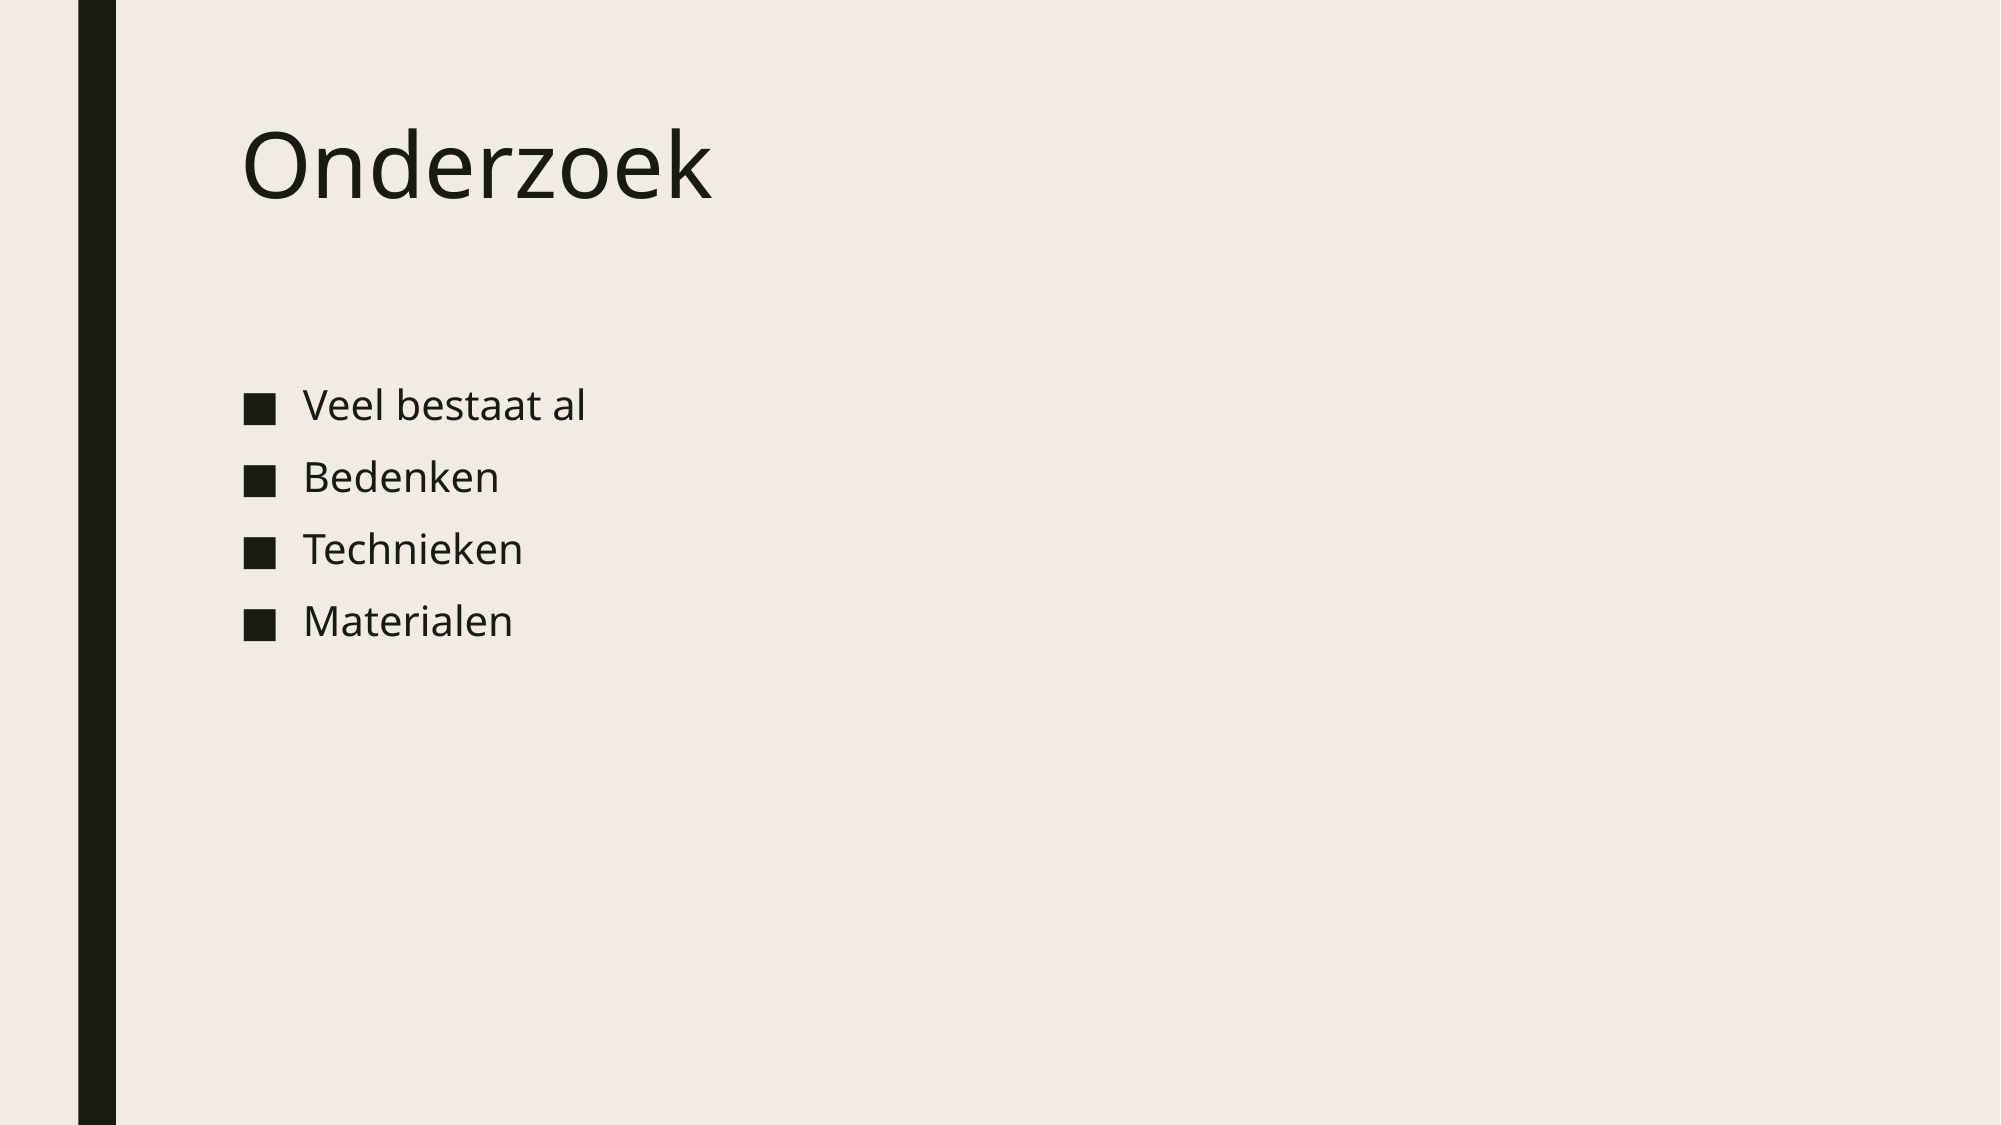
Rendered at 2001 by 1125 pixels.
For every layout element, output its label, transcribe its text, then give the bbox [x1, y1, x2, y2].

list Veel bestaat al Bedenken Technieken Materialen [225, 375, 1800, 963]
title Onderzoek [225, 112, 1800, 357]
